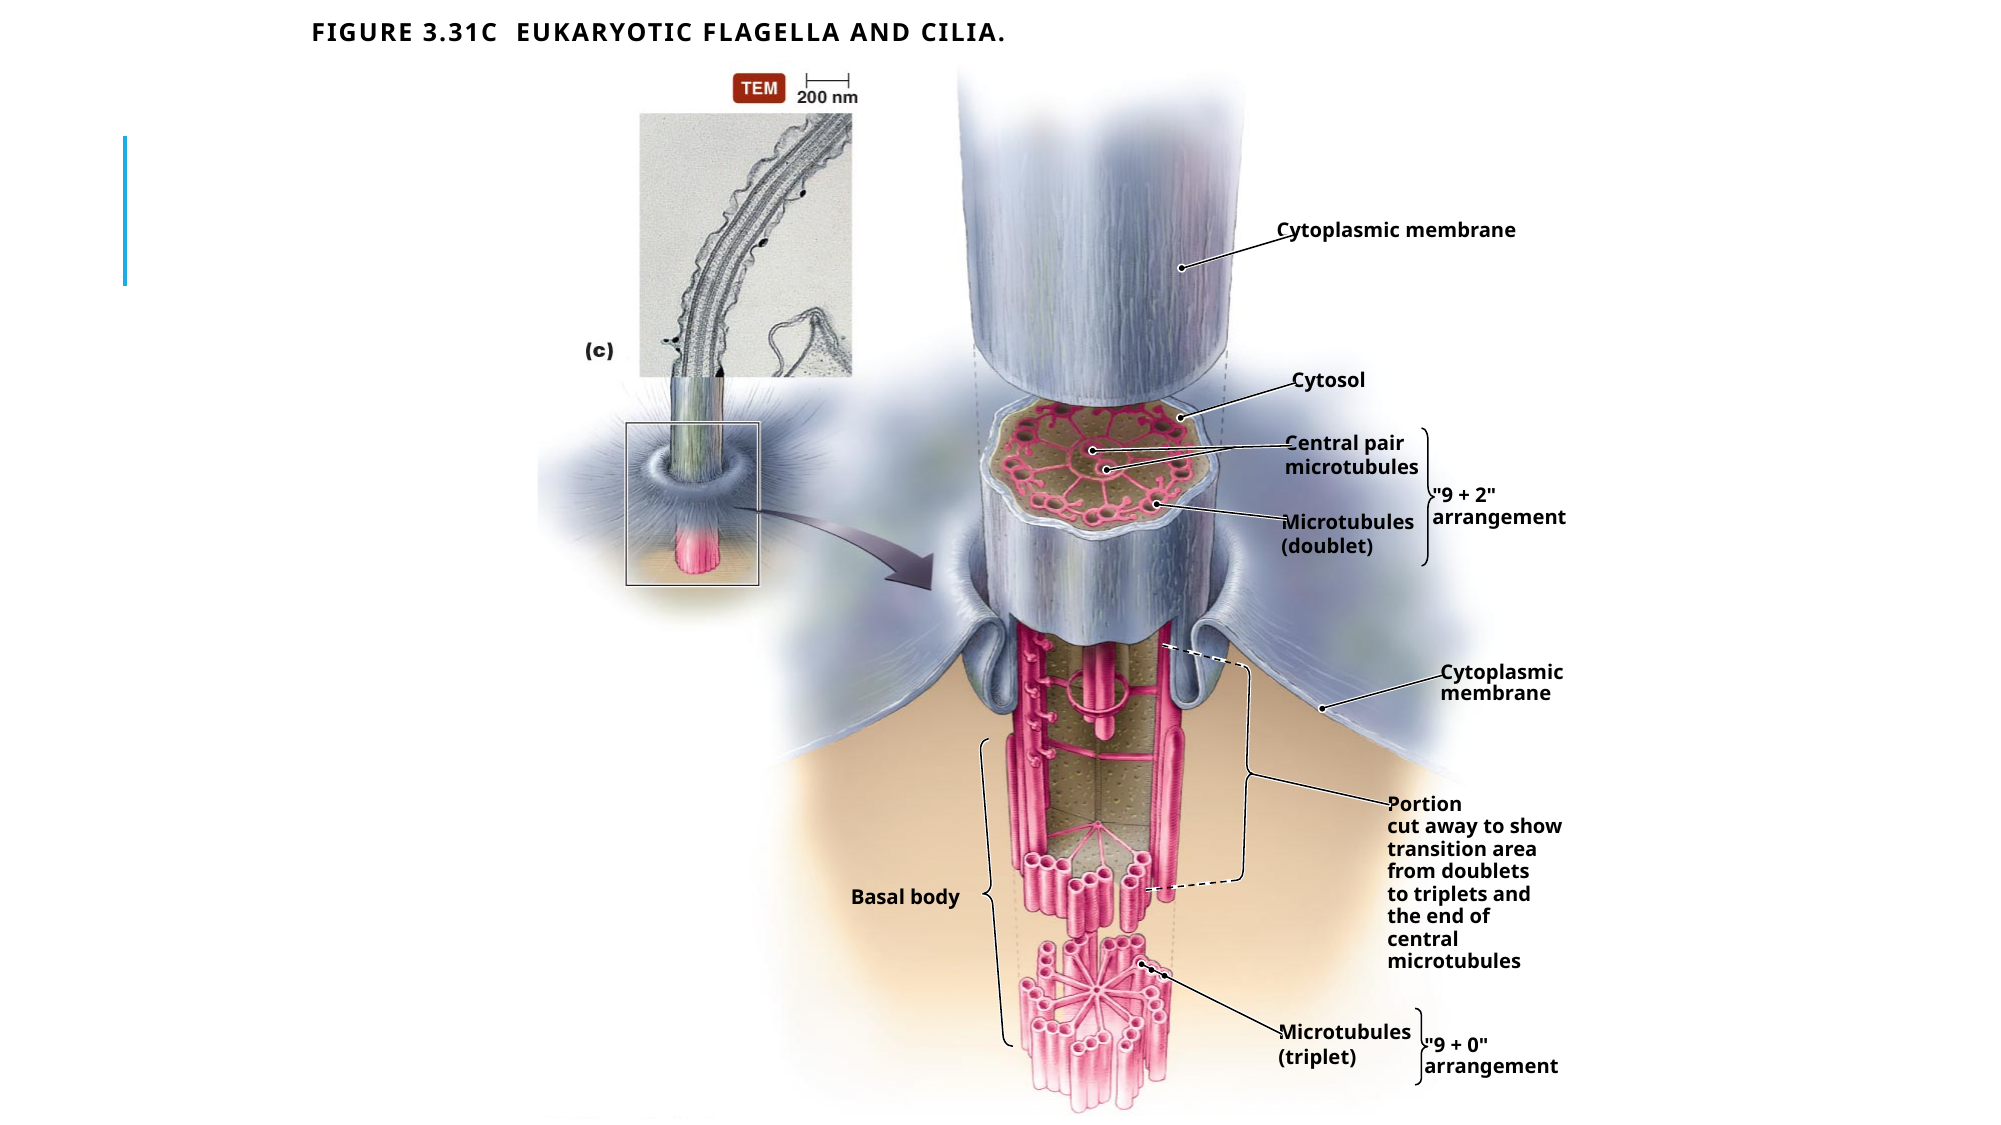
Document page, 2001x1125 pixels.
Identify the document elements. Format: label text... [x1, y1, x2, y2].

title Figure 3.31c Eukaryotic flagella and cilia. [296, 14, 1750, 218]
picture [537, 59, 1579, 1119]
